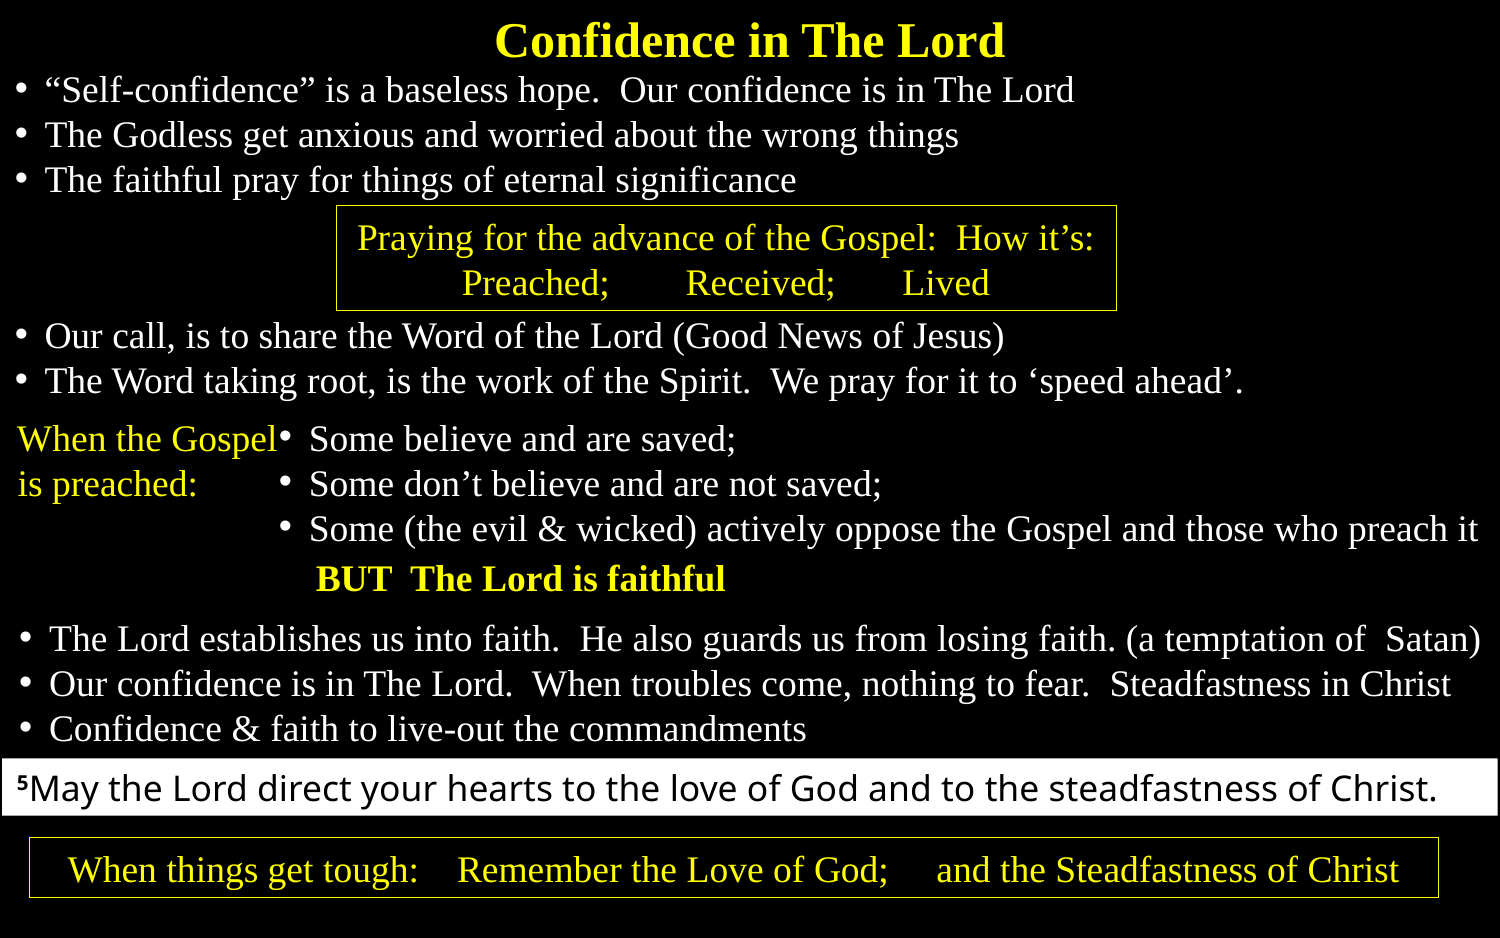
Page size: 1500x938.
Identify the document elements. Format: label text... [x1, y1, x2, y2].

text_box Confidence in The Lord [0, 0, 1500, 75]
text_box When the Gospel is preached: [2, 409, 264, 511]
text_box BUT The Lord is faithful [301, 546, 764, 606]
text_box When things get tough: Remember the Love of God; and the Steadfastness of Christ [29, 837, 1439, 898]
text_box Some believe and are saved; Some don’t believe and are not saved; Some (the evil & wicked) actively oppose the Gospel and those who preach it [264, 406, 1500, 556]
text_box Our call, is to share the Word of the Lord (Good News of Jesus) The Word taking root, is the work of the Spirit. We pray for it to ‘speed ahead’. [0, 304, 1496, 409]
text_box Praying for the advance of the Gospel: How it’s: Preached; Received; Lived [336, 208, 1117, 304]
text_box 5May the Lord direct your hearts to the love of God and to the steadfastness of Christ. [2, 758, 1498, 816]
text_box The Lord establishes us into faith. He also guards us from losing faith. (a temptation of Satan) Our confidence is in The Lord. When troubles come, nothing to fear. Steadfastness in Christ Confidence & faith to live-out the commandments [4, 606, 1500, 757]
text_box “Self-confidence” is a baseless hope. Our confidence is in The Lord The Godless get anxious and worried about the wrong things The faithful pray for things of eternal significance [0, 57, 1496, 208]
